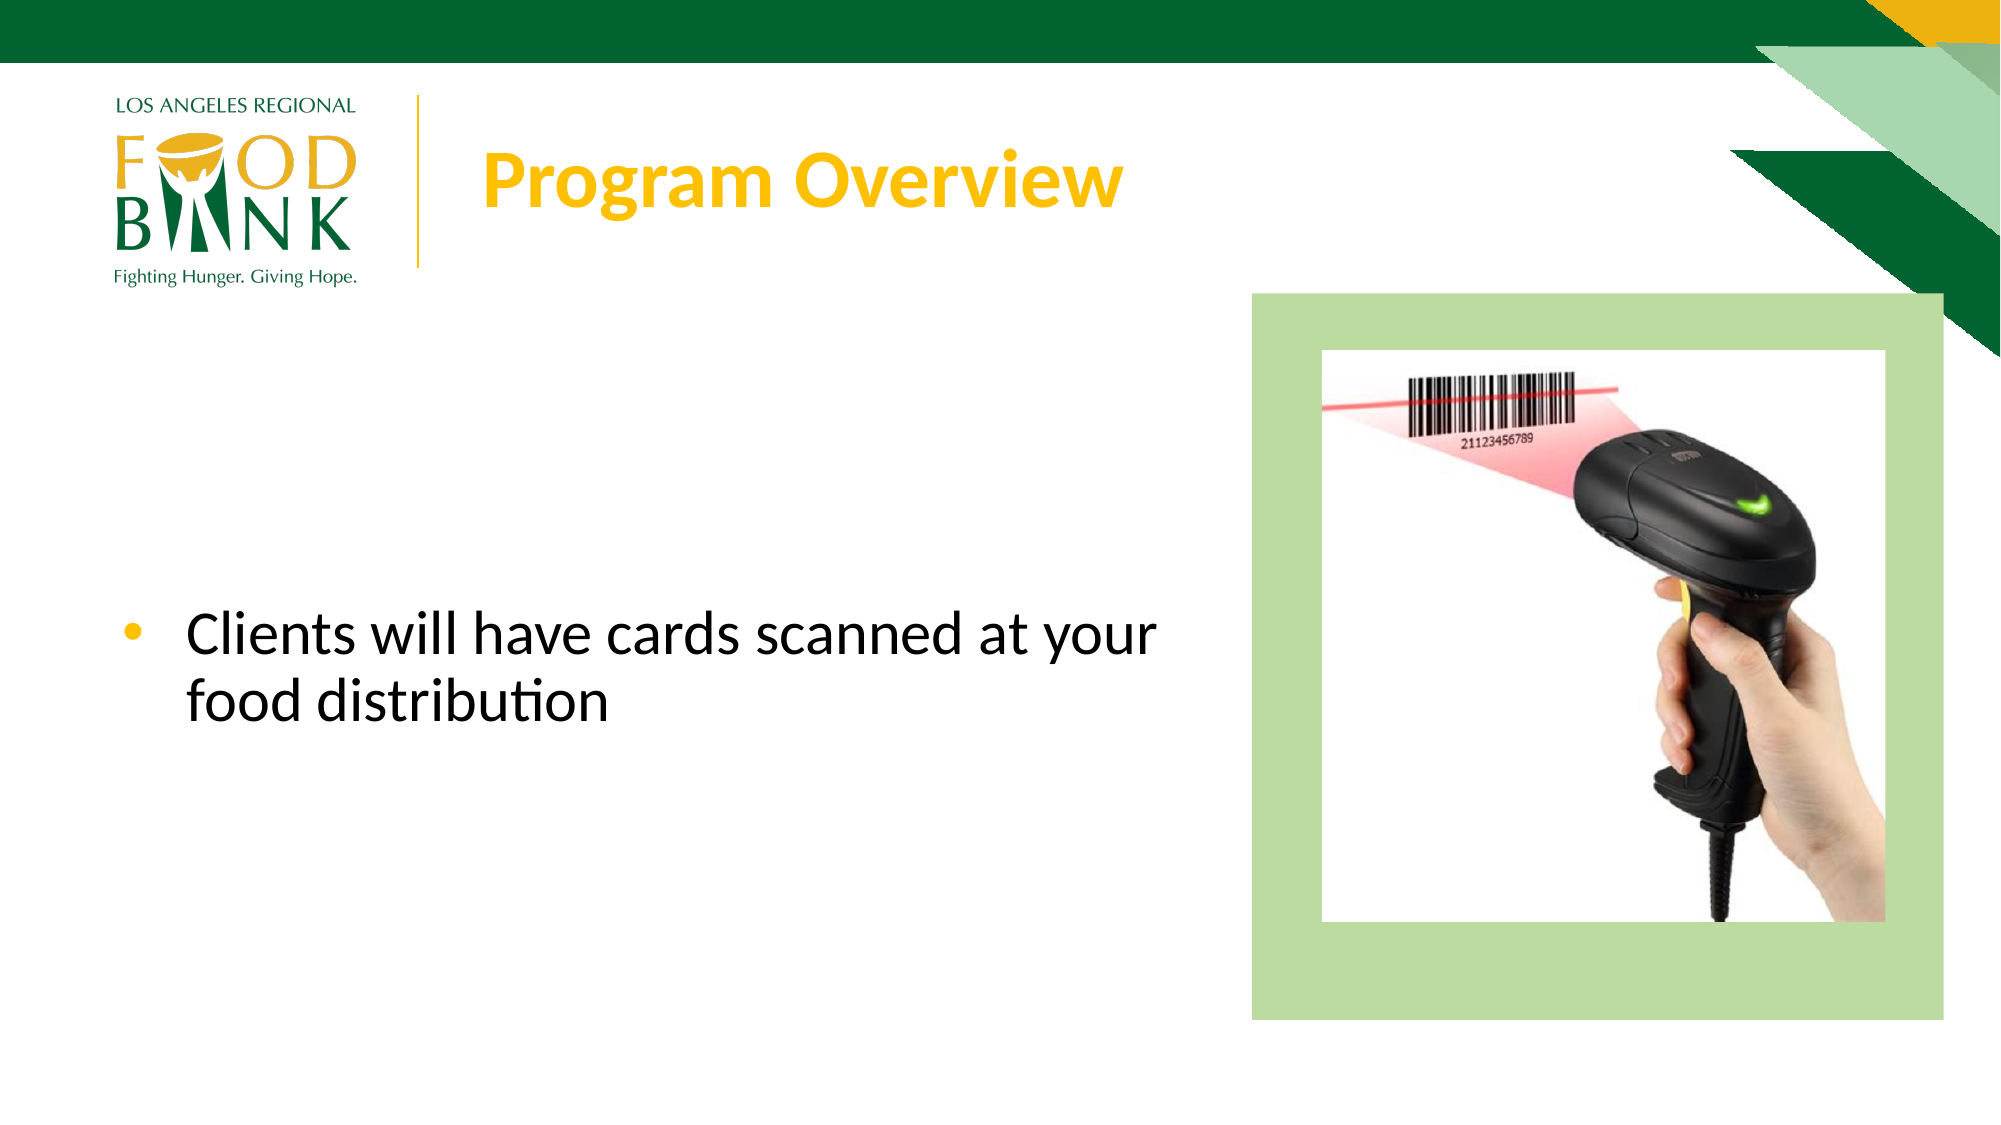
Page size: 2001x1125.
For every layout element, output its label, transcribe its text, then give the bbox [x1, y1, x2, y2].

list Clients will have cards scanned at your food distribution [96, 293, 1215, 1043]
picture [0, 0, 2001, 369]
picture [1321, 350, 1886, 922]
list Program Overview [467, 128, 1440, 235]
